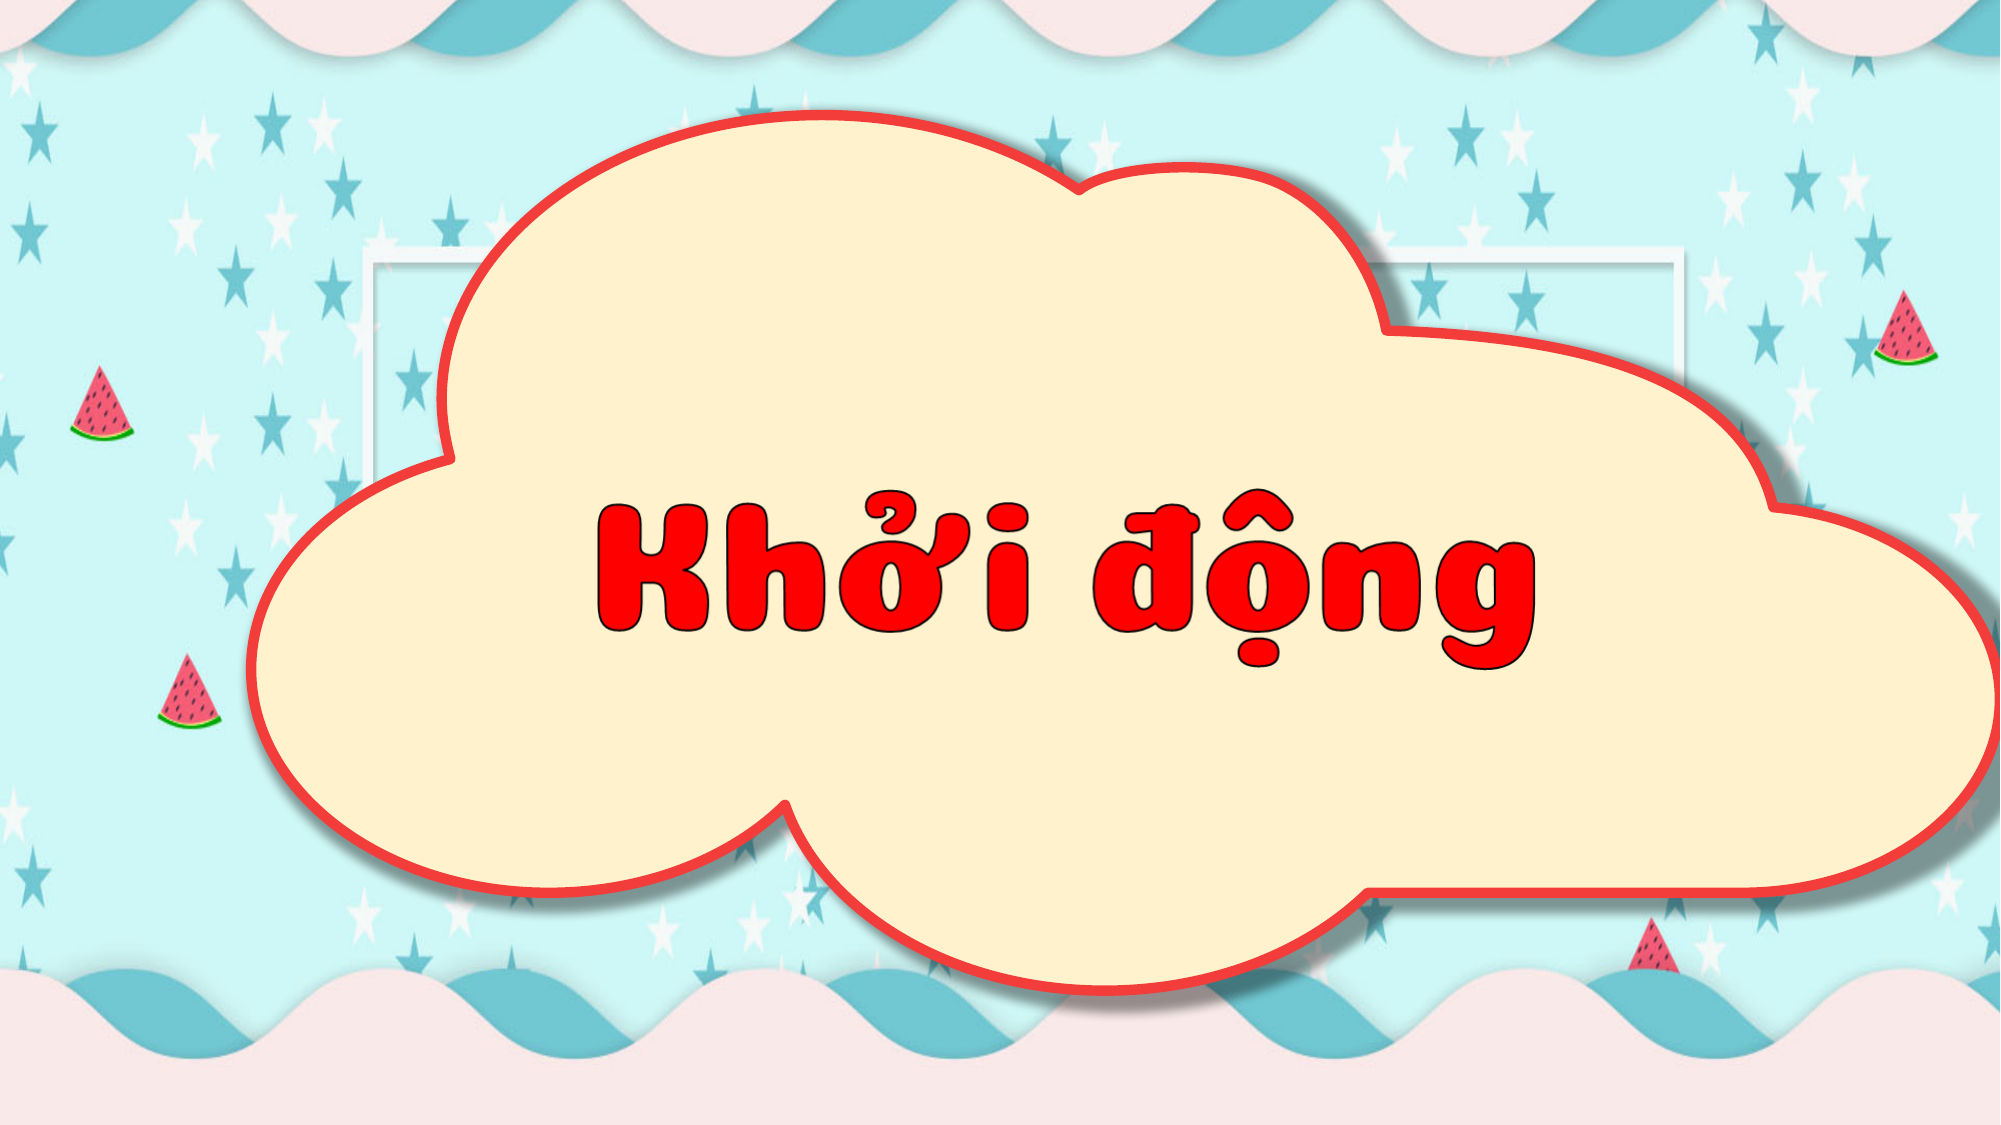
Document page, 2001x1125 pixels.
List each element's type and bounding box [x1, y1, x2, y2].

text_box [251, 115, 2000, 991]
picture [0, 0, 2001, 1125]
